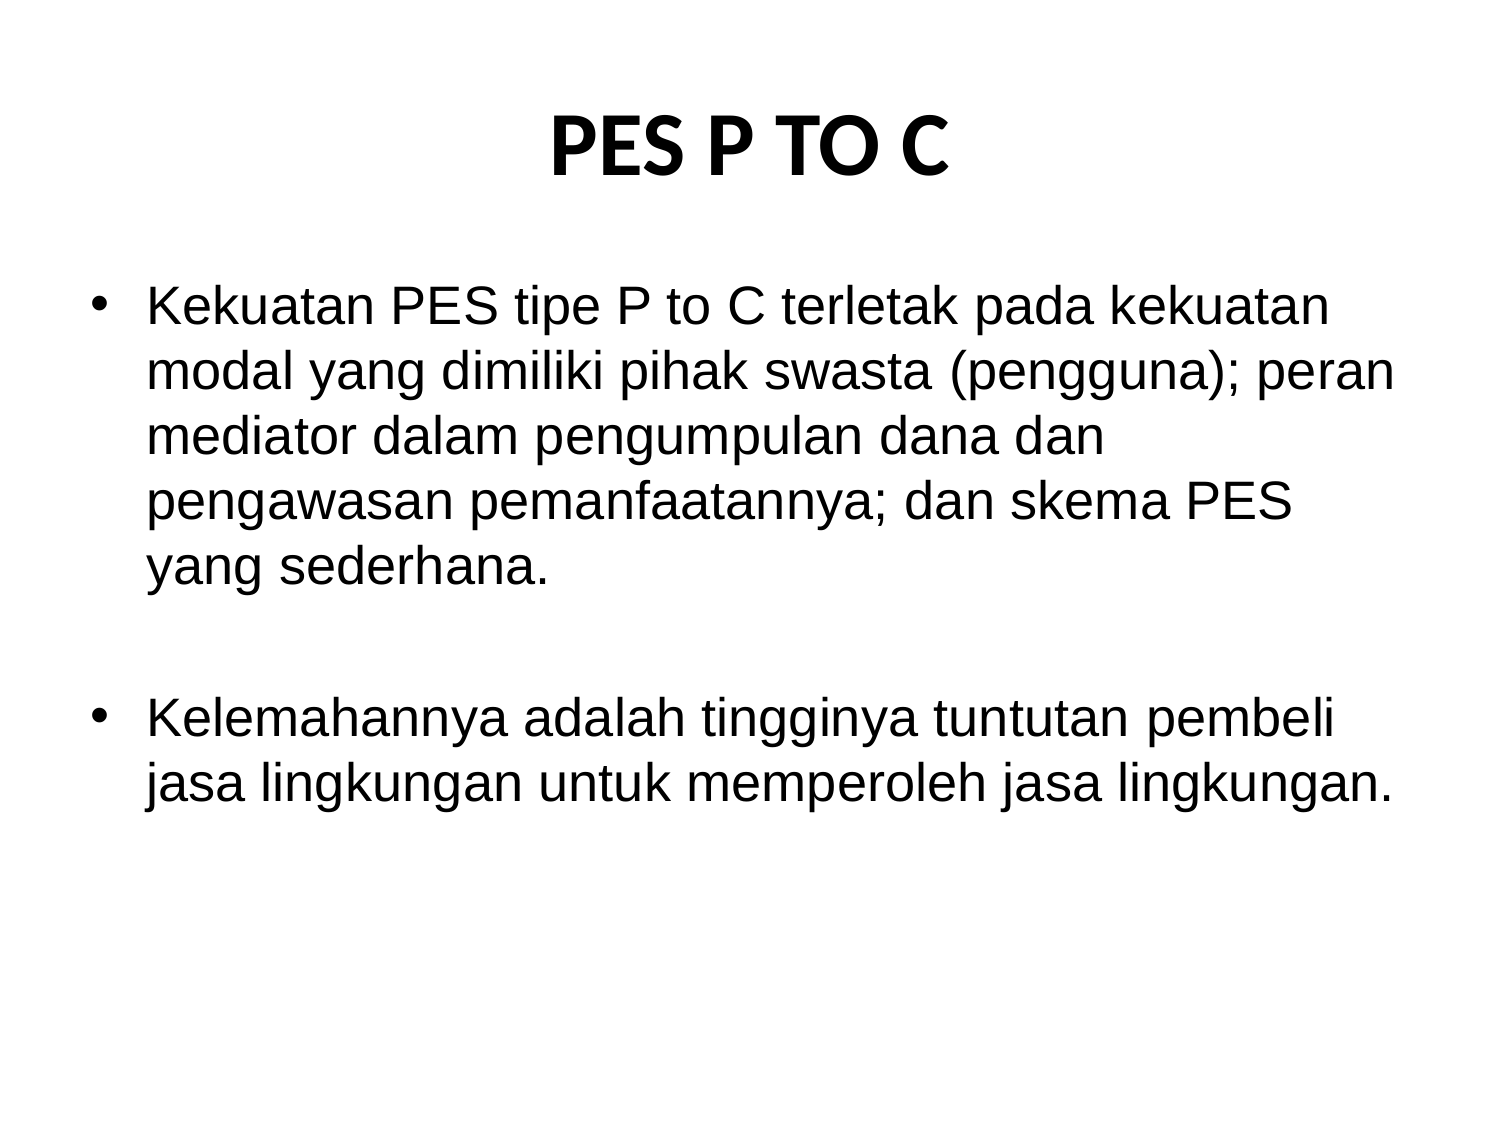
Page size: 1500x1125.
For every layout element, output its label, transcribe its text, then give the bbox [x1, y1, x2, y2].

list Kekuatan PES tipe P to C terletak pada kekuatan modal yang dimiliki pihak swasta (pengguna); peran mediator dalam pengumpulan dana dan pengawasan pemanfaatannya; dan skema PES yang sederhana. Kelemahannya adalah tingginya tuntutan pembeli jasa lingkungan untuk memperoleh jasa lingkungan. [75, 262, 1425, 1005]
title PES P TO C [75, 45, 1425, 233]
